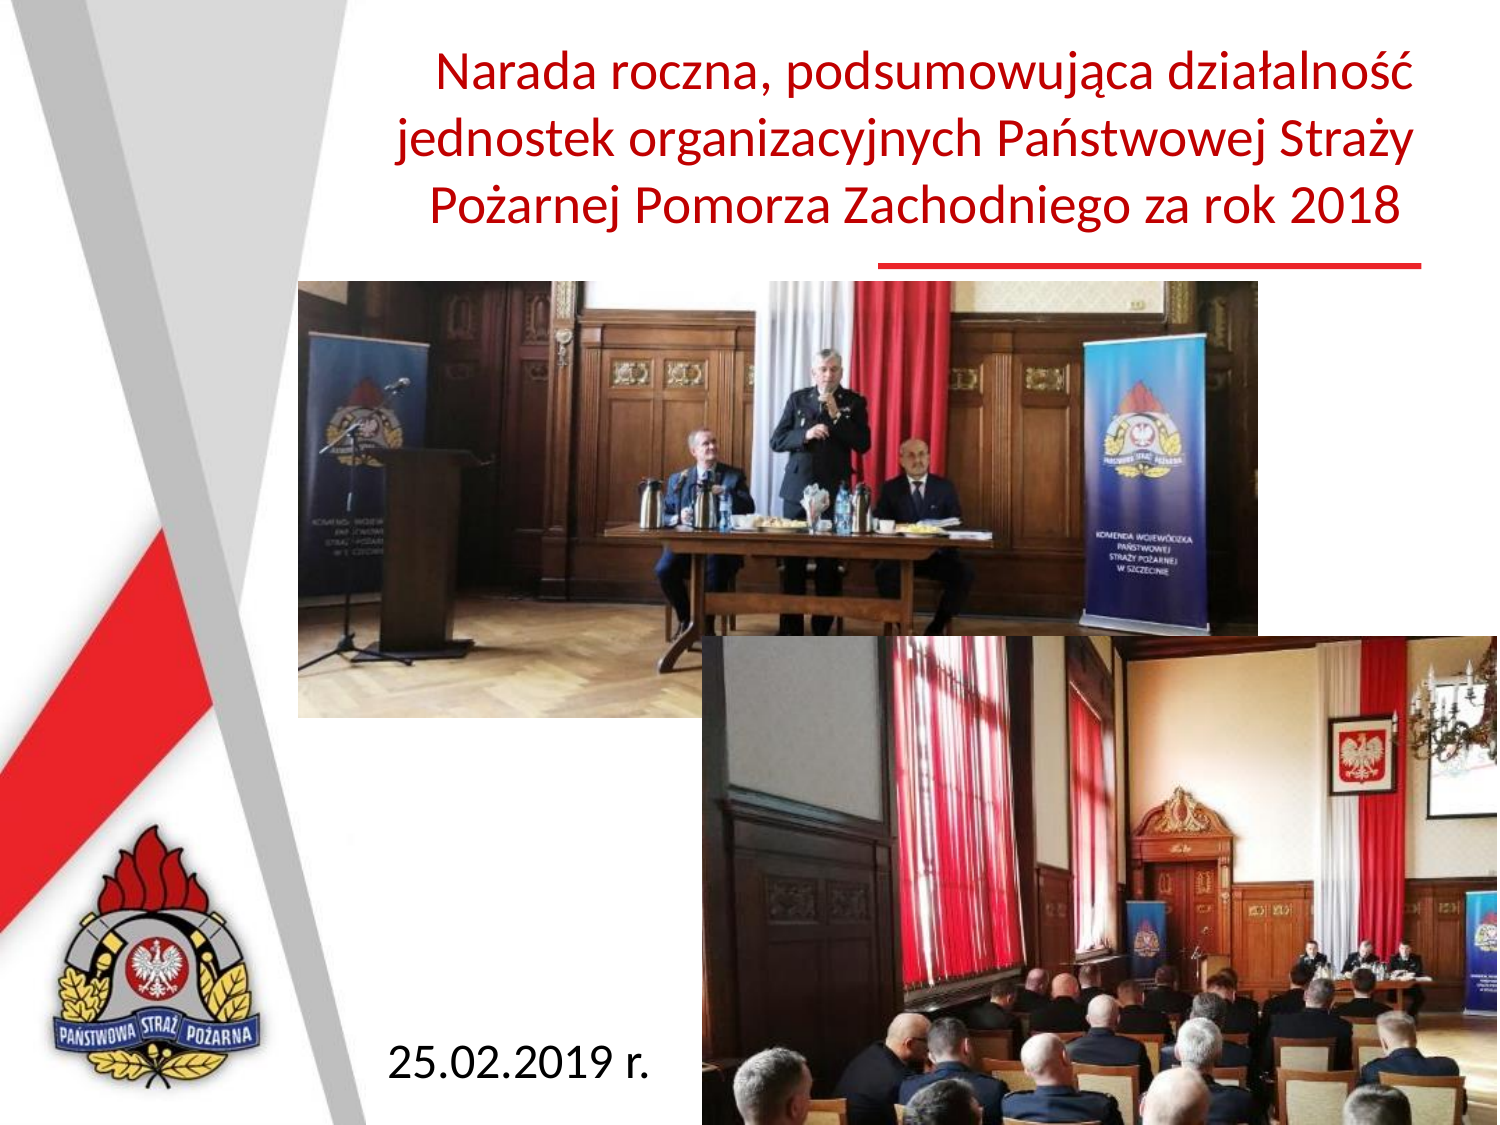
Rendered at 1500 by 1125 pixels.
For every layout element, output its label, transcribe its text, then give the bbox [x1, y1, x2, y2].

text_box 25.02.2019 r. [366, 961, 666, 1097]
text_box Narada roczna, podsumowująca działalność jednostek organizacyjnych Państwowej Straży Pożarnej Pomorza Zachodniego za rok 2018 [366, 26, 1431, 181]
picture [0, 0, 1500, 1125]
text_box [877, 262, 1422, 270]
